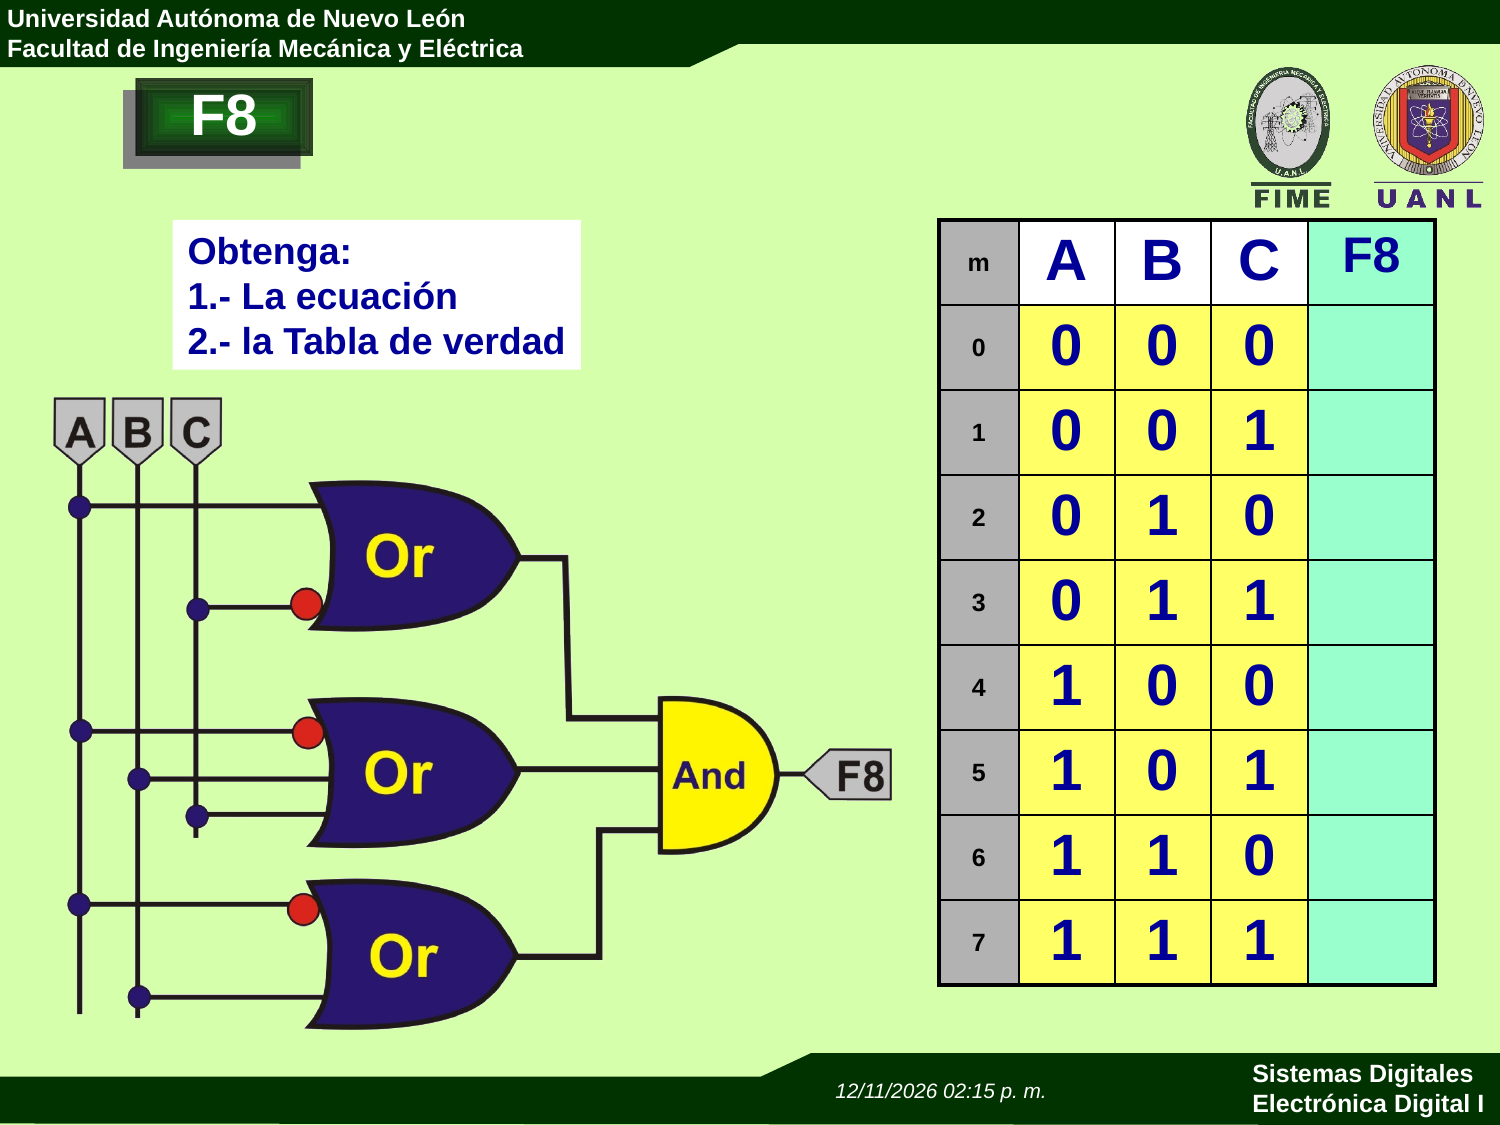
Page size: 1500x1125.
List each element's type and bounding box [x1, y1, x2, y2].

table_cell [1309, 816, 1433, 899]
table_cell [941, 816, 1018, 899]
table_cell [1020, 391, 1114, 474]
table_cell [1020, 816, 1114, 899]
table_cell [1309, 476, 1433, 559]
table_cell [1116, 901, 1210, 983]
table_cell [941, 561, 1018, 644]
table_cell [1212, 561, 1307, 644]
table_cell [1116, 561, 1210, 644]
picture [1246, 65, 1484, 208]
table_cell [1212, 306, 1307, 389]
table_header [1116, 222, 1210, 304]
table_cell [1020, 306, 1114, 389]
table_header [1020, 222, 1114, 304]
table_cell [1212, 816, 1307, 899]
table_cell [1116, 646, 1210, 729]
text_box [172, 219, 581, 370]
table_cell [1116, 391, 1210, 474]
table_cell [941, 391, 1018, 474]
table_cell [941, 306, 1018, 389]
table_cell [1309, 731, 1433, 814]
table_cell [1116, 731, 1210, 814]
table_cell [941, 901, 1018, 983]
table_cell [1309, 646, 1433, 729]
table_cell [941, 731, 1018, 814]
table_cell [1212, 731, 1307, 814]
table_cell [1309, 561, 1433, 644]
table_cell [1020, 561, 1114, 644]
table_cell [1309, 306, 1433, 389]
text_box [135, 78, 313, 156]
table_cell [1309, 901, 1433, 983]
table_cell [1212, 901, 1307, 983]
picture [53, 397, 892, 1030]
table_cell [1020, 476, 1114, 559]
table_cell [1116, 816, 1210, 899]
table_cell [1212, 391, 1307, 474]
table_header [1309, 222, 1433, 304]
table_cell [1116, 306, 1210, 389]
table_cell [1116, 476, 1210, 559]
table_cell [1020, 901, 1114, 983]
table_cell [1212, 646, 1307, 729]
table_cell [1020, 731, 1114, 814]
table_cell [1309, 391, 1433, 474]
table_cell [1020, 646, 1114, 729]
table_cell [941, 476, 1018, 559]
table_cell [941, 646, 1018, 729]
table_cell [1212, 476, 1307, 559]
table_header [1212, 222, 1307, 304]
table_header [941, 222, 1018, 304]
